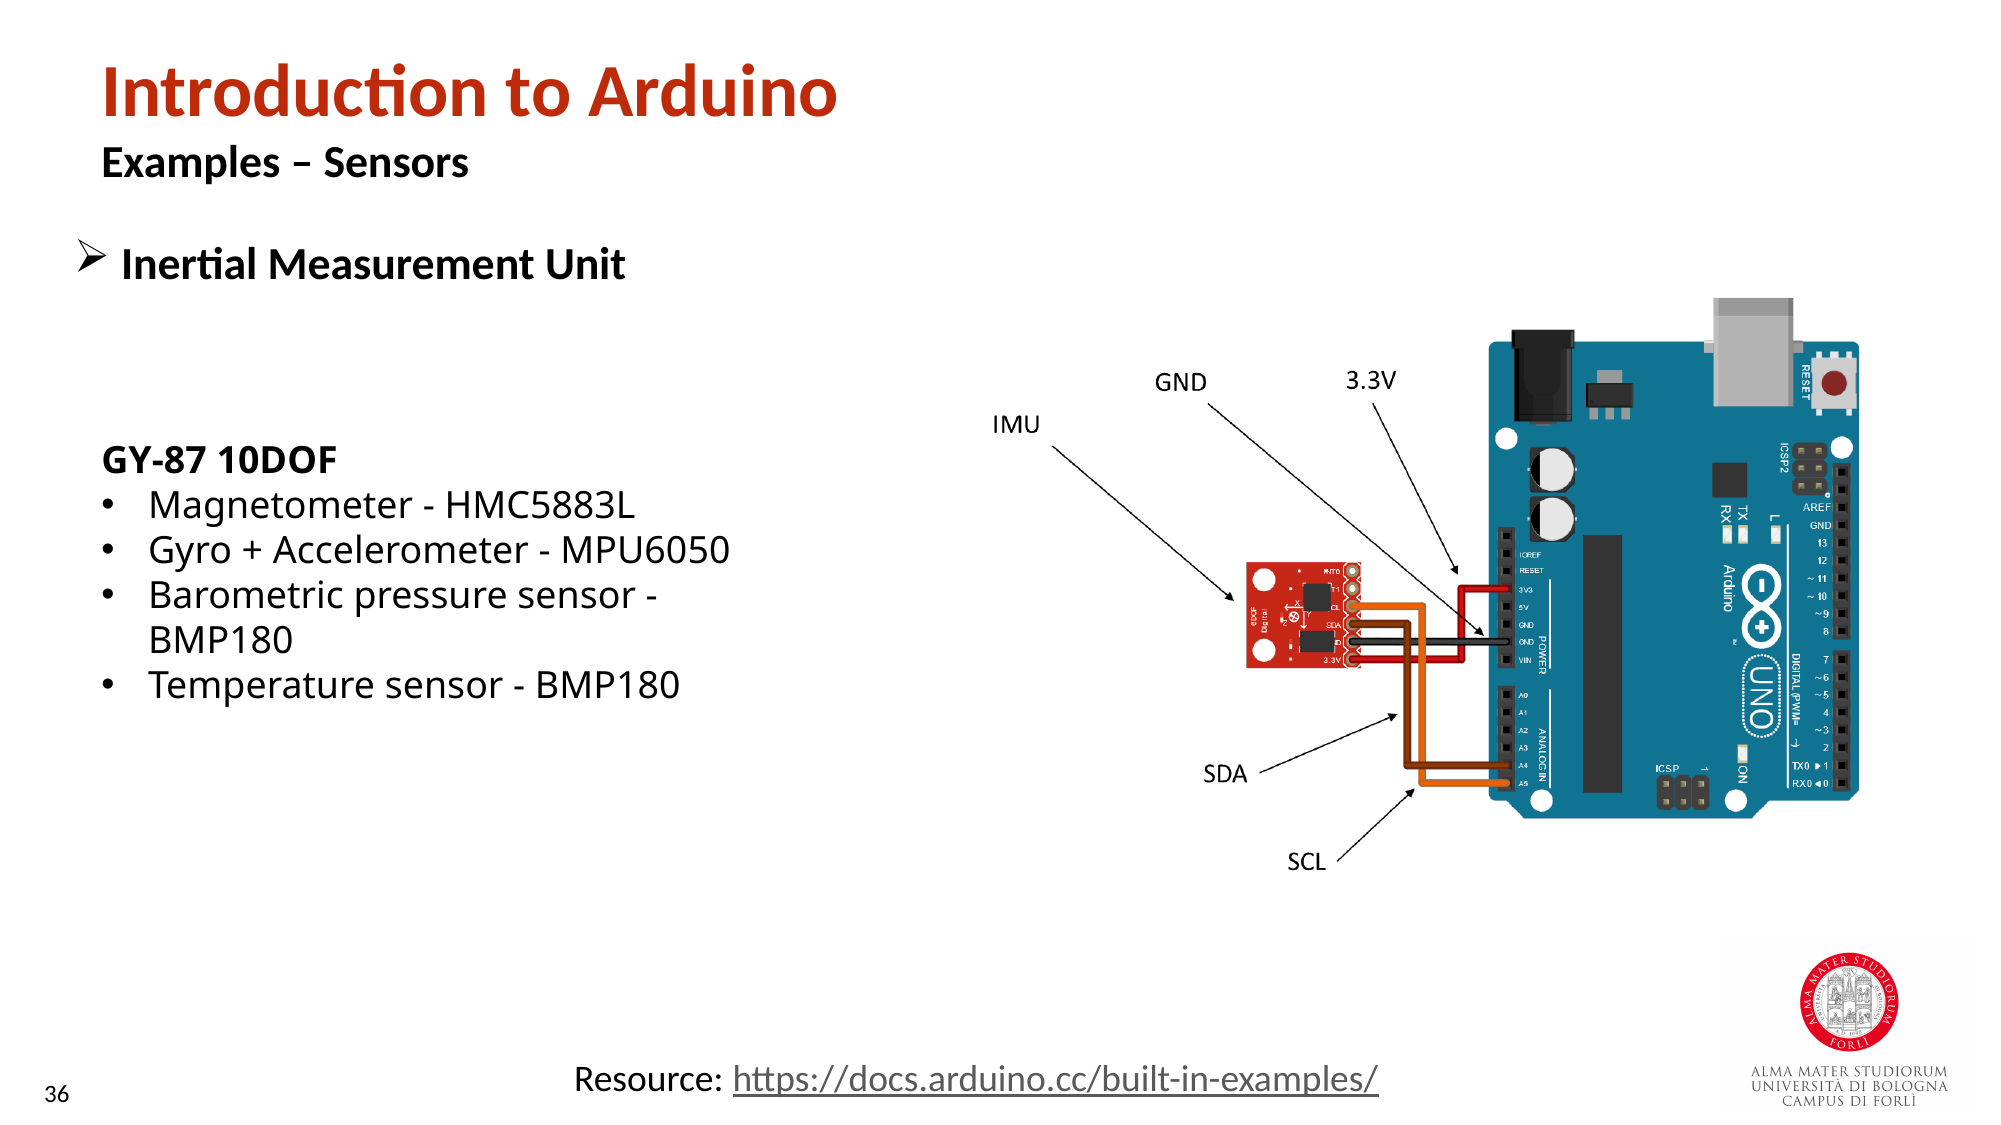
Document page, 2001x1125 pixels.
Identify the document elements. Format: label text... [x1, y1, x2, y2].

text_box Inertial Measurement Unit [59, 226, 1060, 297]
text_box GY-87 10DOF Magnetometer - HMC5883L Gyro + Accelerometer - MPU6050 Barometric pressure sensor - BMP180 Temperature sensor - BMP180 [86, 429, 828, 804]
picture [974, 297, 1860, 895]
picture [1720, 933, 1978, 1116]
list Introduction to Arduino Examples – Sensors [86, 78, 1930, 185]
text_box Resource: https://docs.arduino.cc/built-in-examples/ [559, 1046, 1560, 1107]
